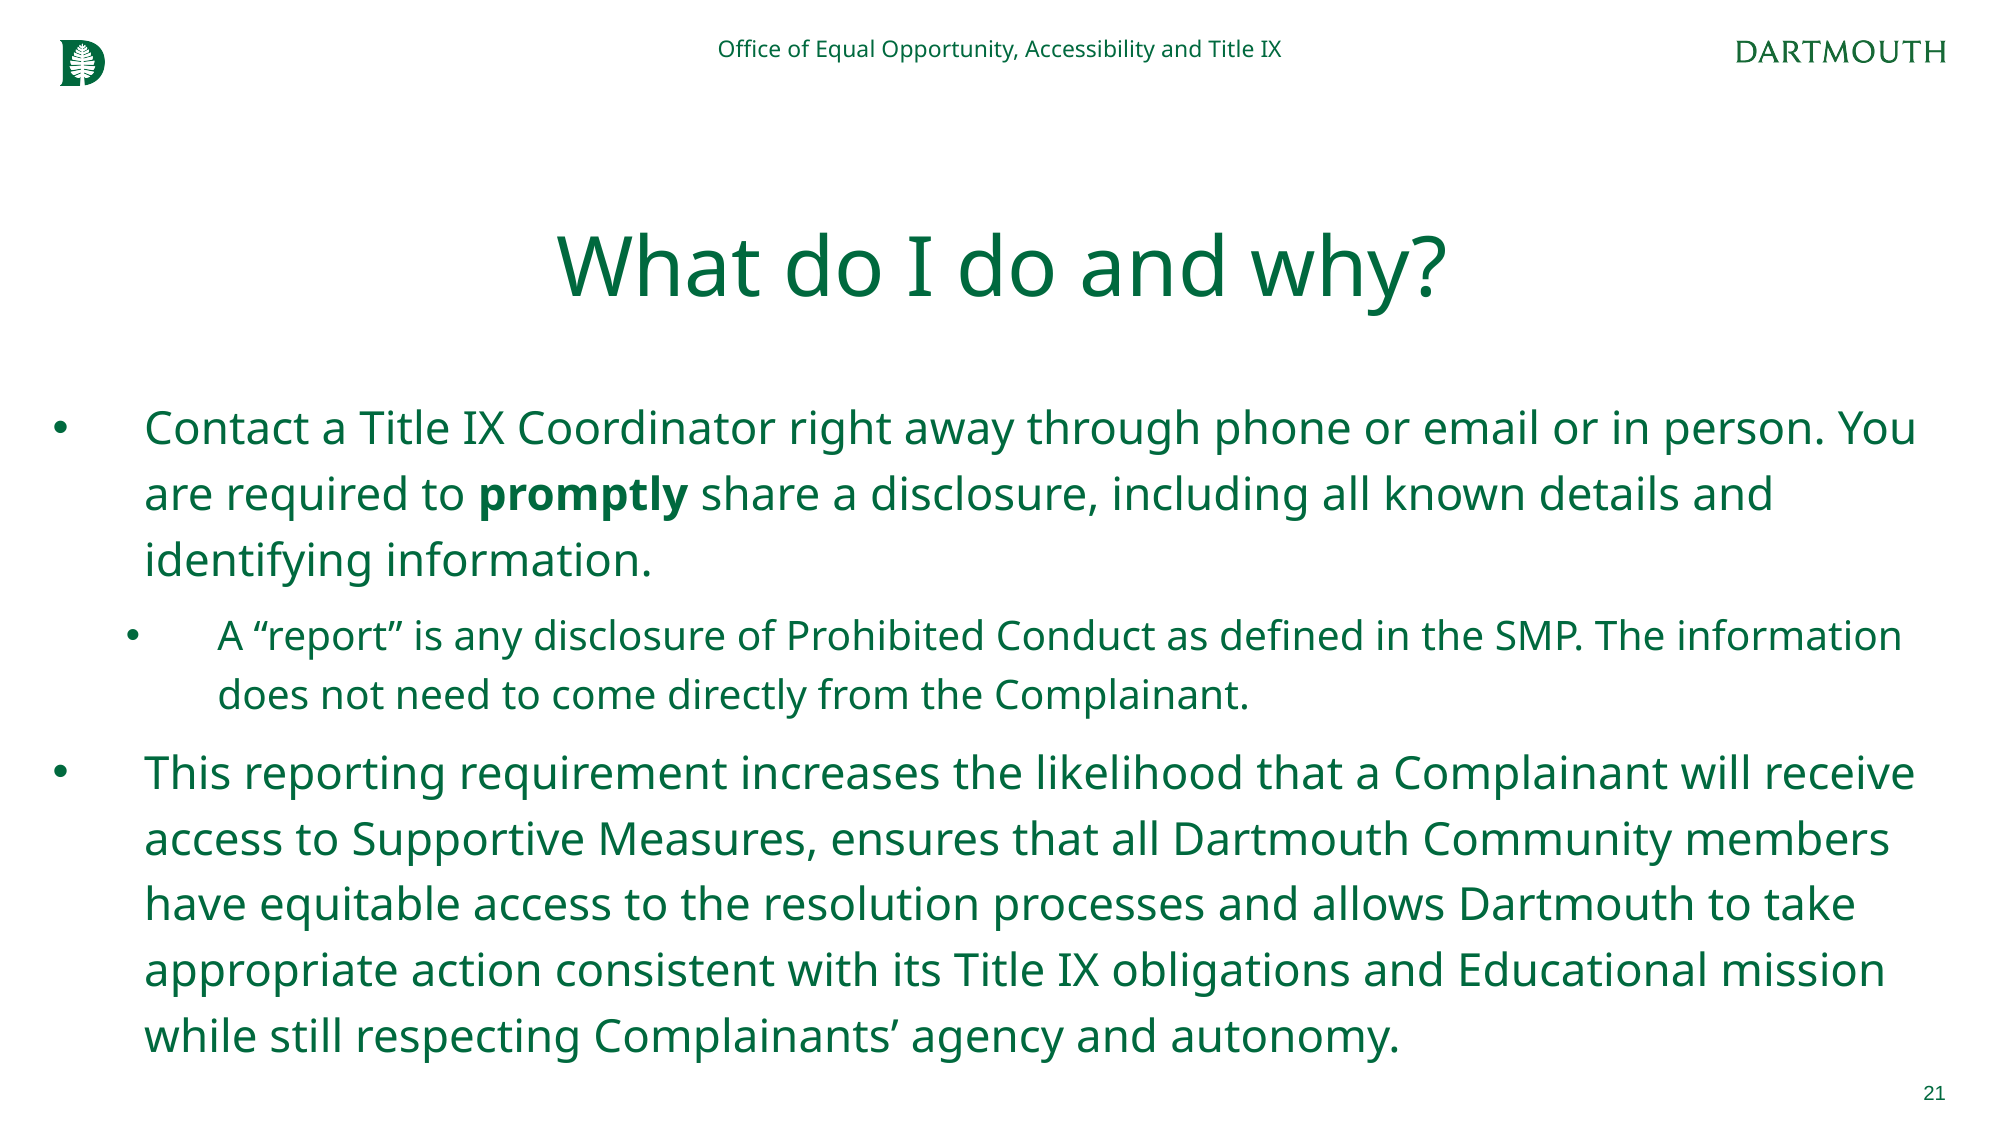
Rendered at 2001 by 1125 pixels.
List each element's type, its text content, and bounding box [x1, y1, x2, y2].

picture [60, 40, 105, 86]
list Contact a Title IX Coordinator right away through phone or email or in person. You are required to promptly share a disclosure, including all known details and identifying information. A “report” is any disclosure of Prohibited Conduct as defined in the SMP. The information does not need to come directly from the Complainant. This reporting requirement increases the likelihood that a Complainant will receive access to Supportive Measures, ensures that all Dartmouth Community members have equitable access to the resolution processes and allows Dartmouth to take appropriate action consistent with its Title IX obligations and Educational mission while still respecting Complainants’ agency and autonomy. [52, 388, 1947, 1066]
title What do I do and why? [55, 228, 1950, 380]
footer Office of Equal Opportunity, Accessibility and Title IX [390, 30, 1610, 66]
picture [1735, 39, 1947, 64]
slide_number 21 [1860, 1074, 1947, 1111]
